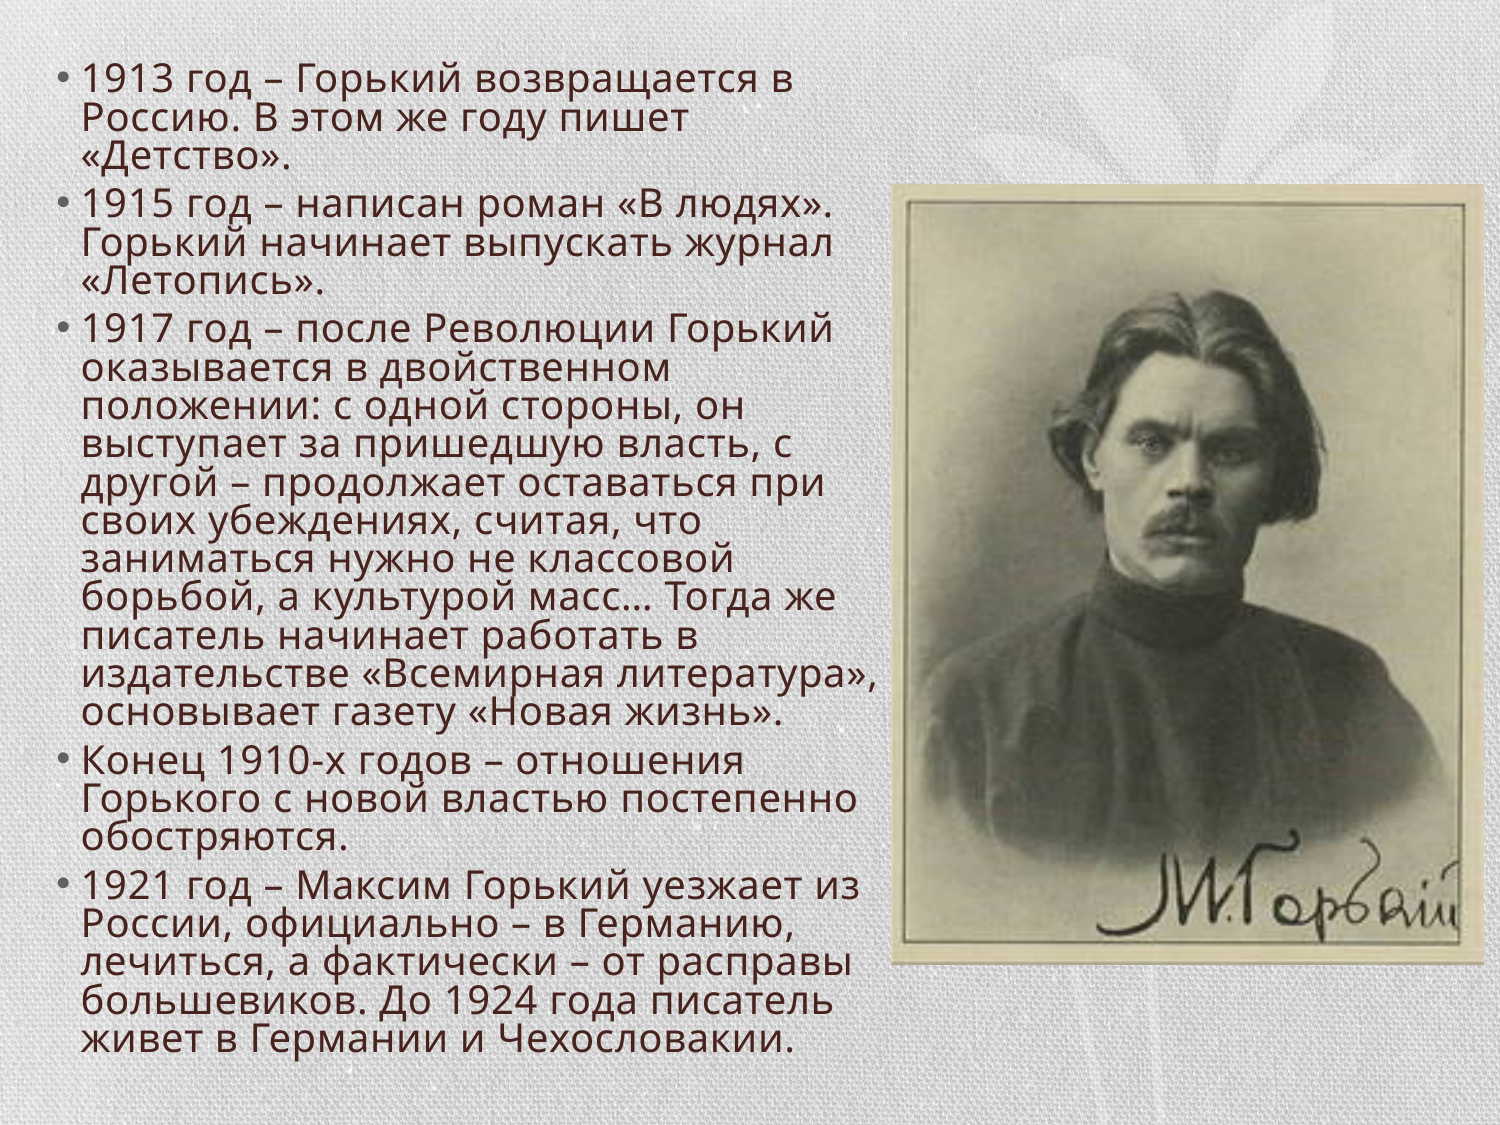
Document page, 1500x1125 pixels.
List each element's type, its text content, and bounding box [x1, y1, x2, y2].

picture [891, 184, 1484, 965]
list 1913 год – Горький возвращается в Россию. В этом же году пишет «Детство». 1915 год – написан роман «В людях». Горький начинает выпускать журнал «Летопись». 1917 год – после Революции Горький оказывается в двойственном положении: с одной стороны, он выступает за пришедшую власть, с другой – продолжает оставаться при своих убеждениях, считая, что заниматься нужно не классовой борьбой, а культурой масс… Тогда же писатель начинает работать в издательстве «Всемирная литература», основывает газету «Новая жизнь». Конец 1910-х годов – отношения Горького с новой властью постепенно обостряются. 1921 год – Максим Горький уезжает из России, официально – в Германию, лечиться, а фактически – от расправы большевиков. До 1924 года писатель живет в Германии и Чехословакии. [41, 54, 912, 1071]
